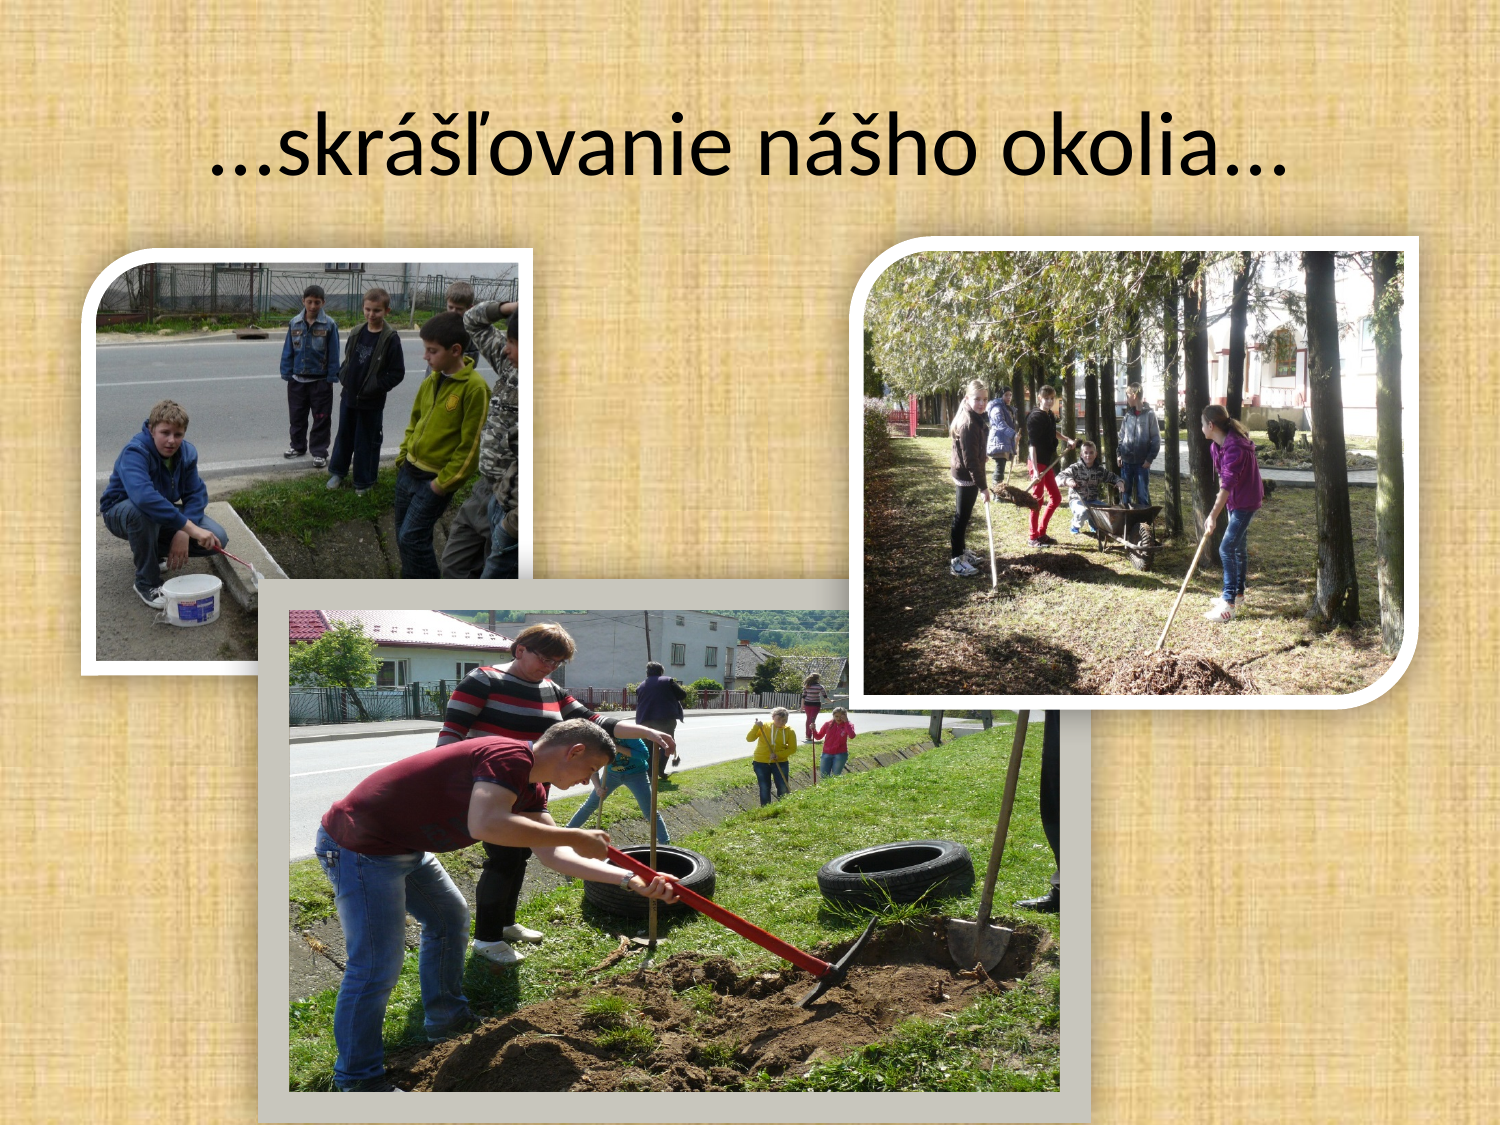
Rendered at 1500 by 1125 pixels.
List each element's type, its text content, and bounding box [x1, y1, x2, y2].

picture [0, 0, 1500, 1125]
title ...skrášľovanie nášho okolia... [75, 45, 1425, 233]
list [88, 255, 526, 669]
